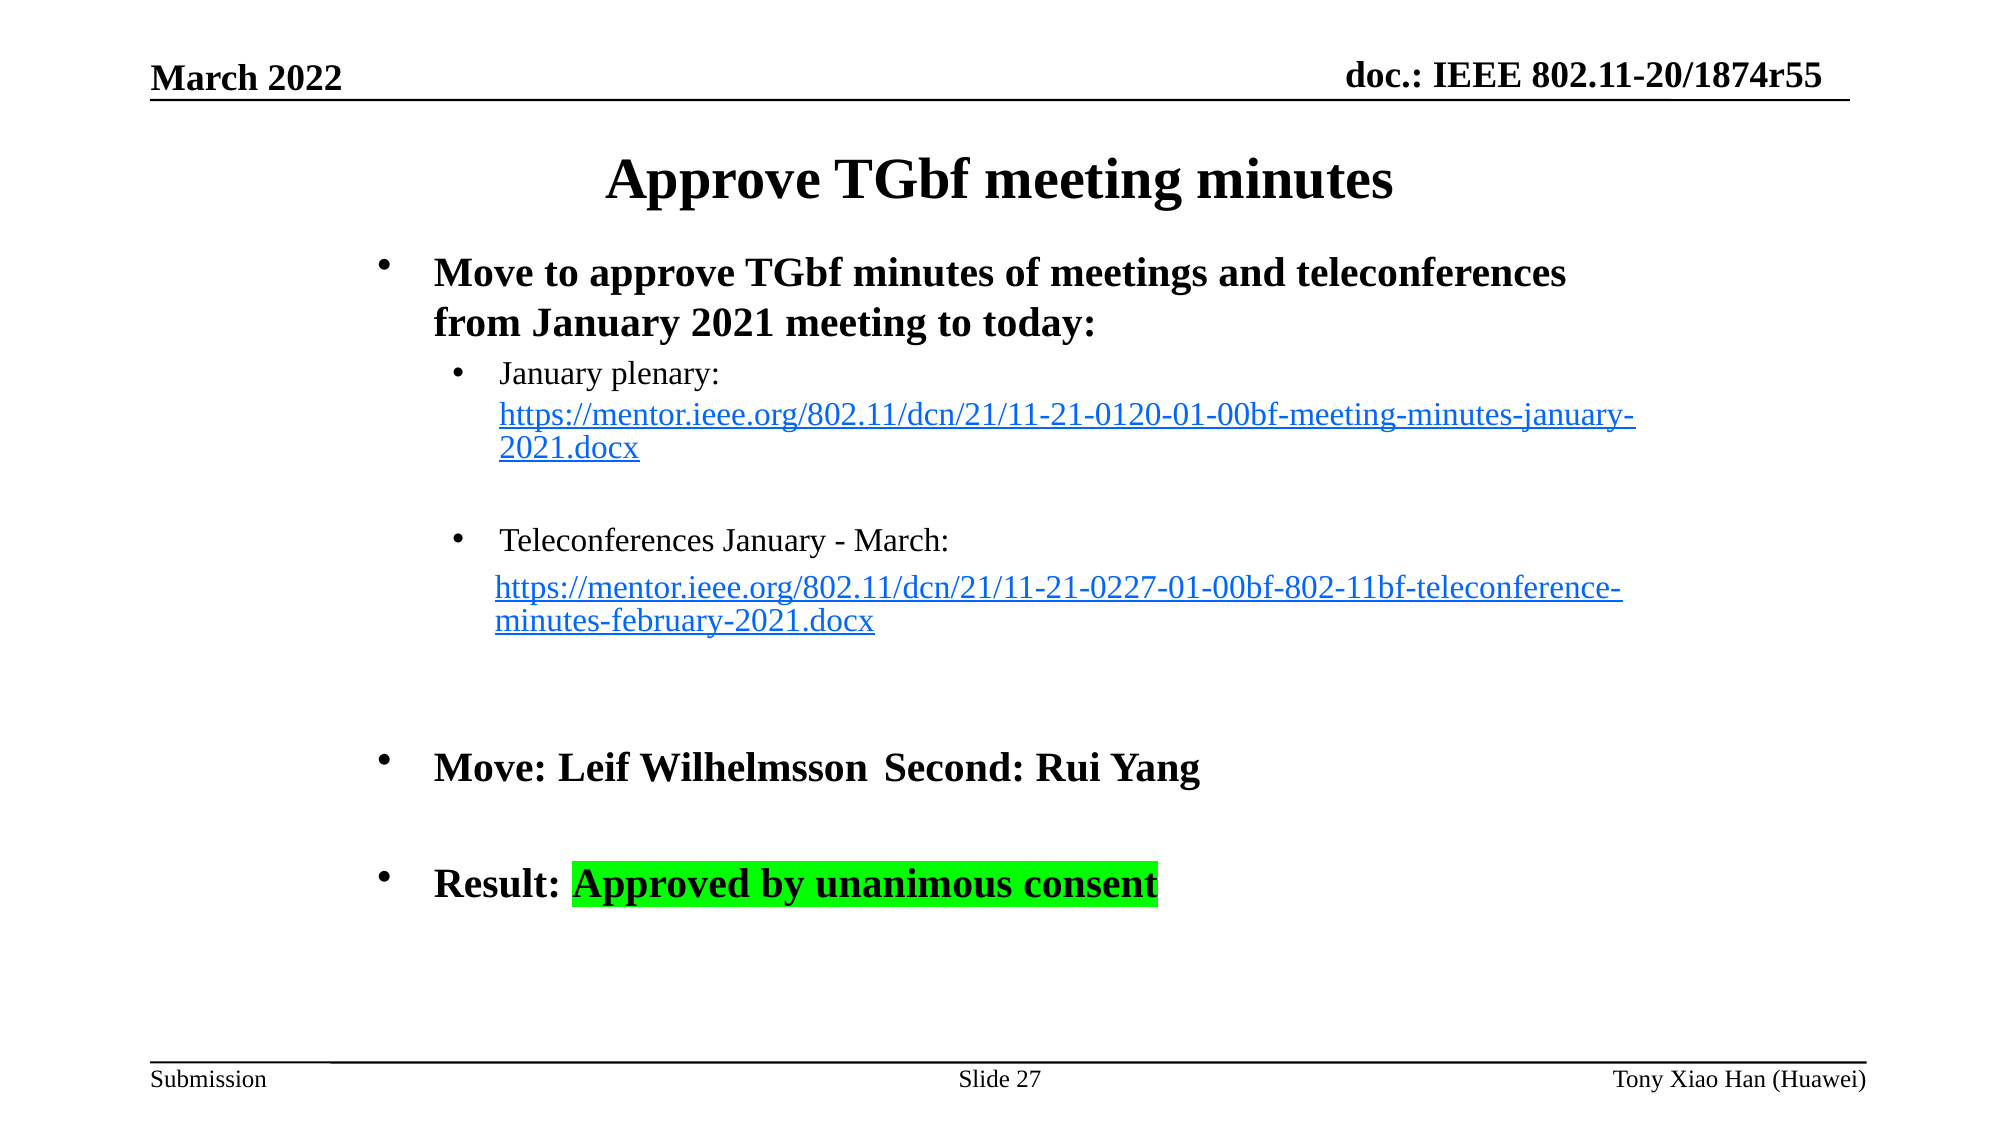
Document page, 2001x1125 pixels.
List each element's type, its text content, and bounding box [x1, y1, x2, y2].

text_box Approve TGbf meeting minutes [362, 87, 1638, 237]
text_box Move to approve TGbf minutes of meetings and teleconferences from January 2021 meeting to today: January plenary: https://mentor.ieee.org/802.11/dcn/21/11-21-0120-01-00bf-meeting-minutes-january-2021.docx Teleconferences January - March: https://mentor.ieee.org/802.11/dcn/21/11-21-0227-01-00bf-802-11bf-teleconference-minutes-february-2021.docx Move: Leif Wilhelmsson Second: Rui Yang Result: Approved by unanimous consent [362, 237, 1652, 975]
